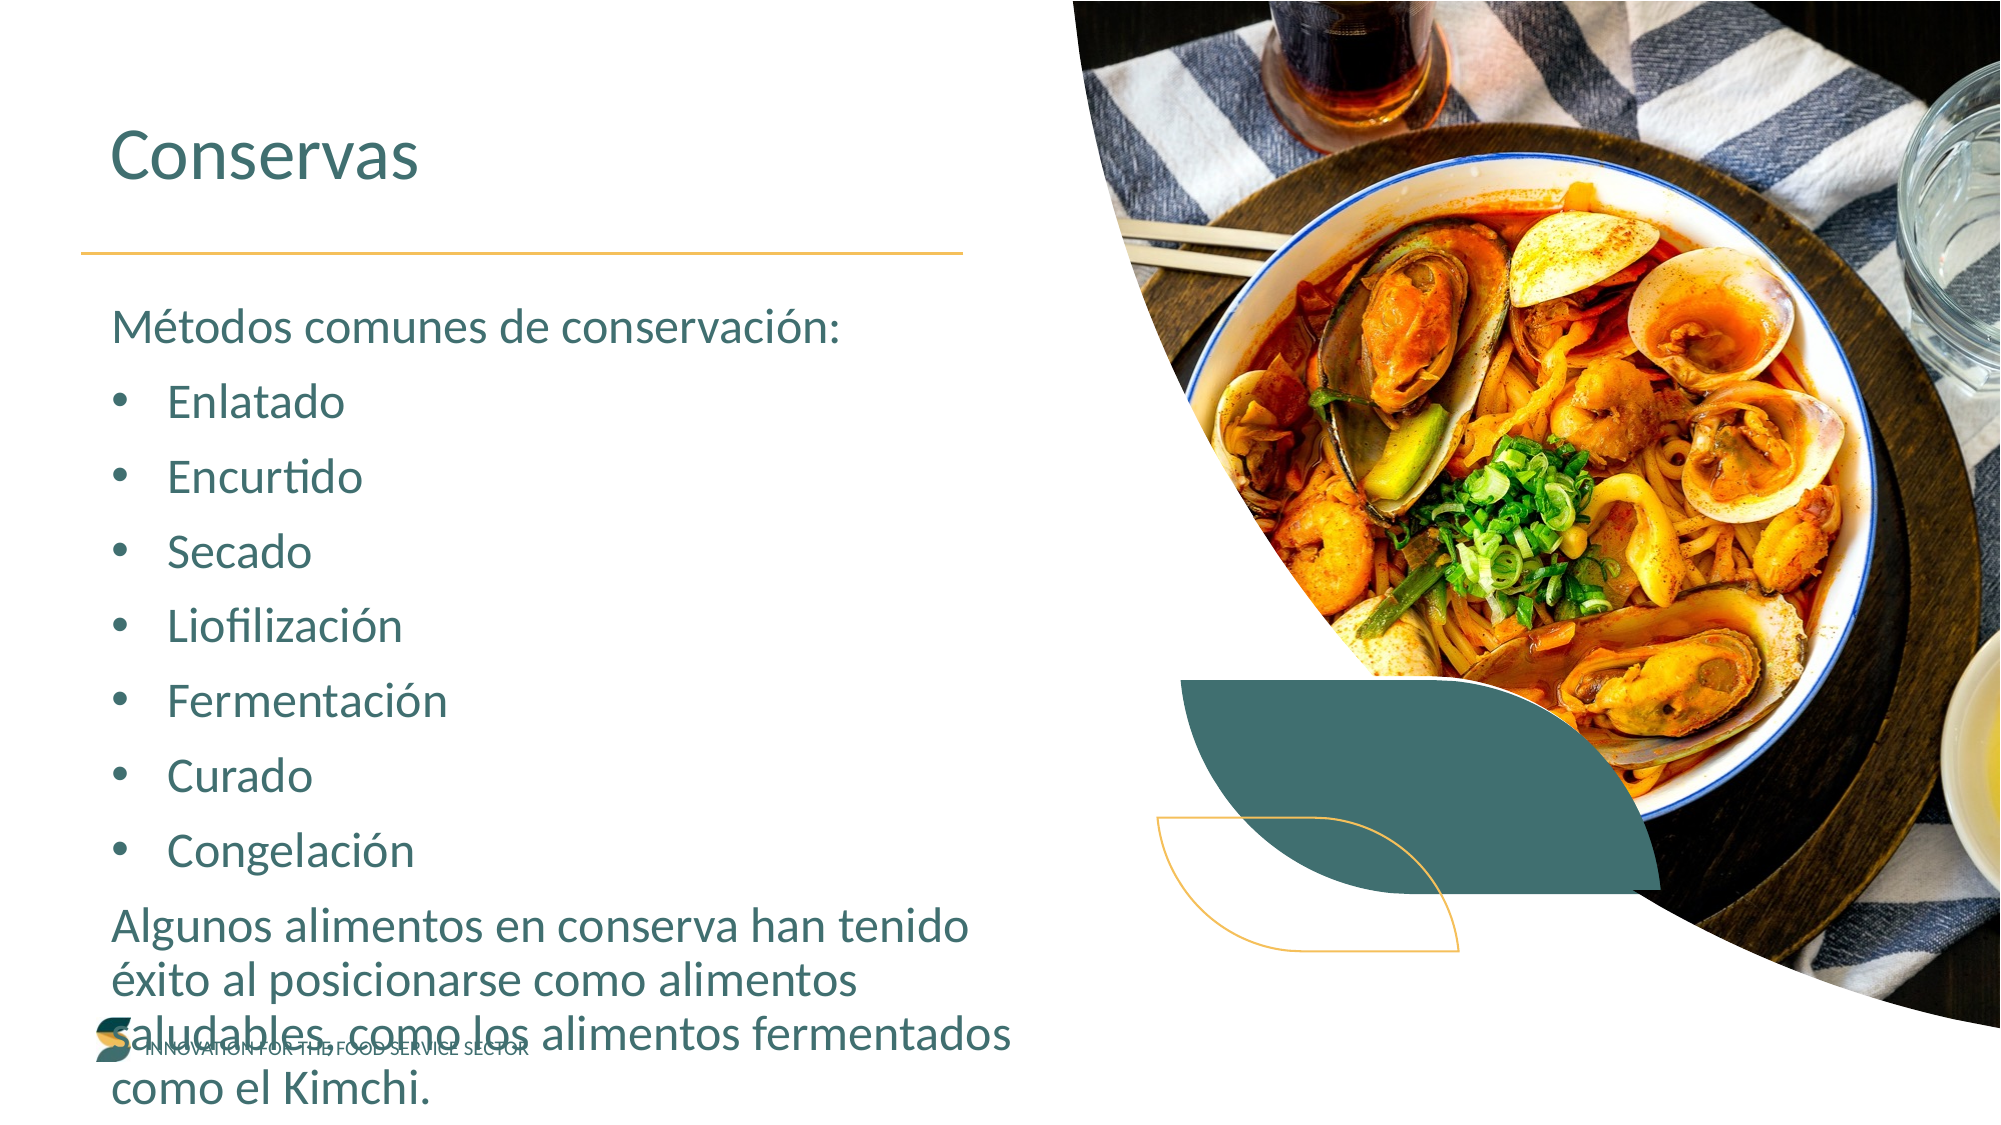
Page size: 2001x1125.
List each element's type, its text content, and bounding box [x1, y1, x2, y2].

list Conservas [95, 107, 962, 222]
picture [1072, 0, 2000, 1029]
picture [96, 1029, 131, 1062]
list Métodos comunes de conservación: Enlatado Encurtido Secado Liofilización Fermentación Curado Congelación Algunos alimentos en conserva han tenido éxito al posicionarse como alimentos saludables, como los alimentos fermentados como el Kimchi. [96, 293, 1072, 1029]
